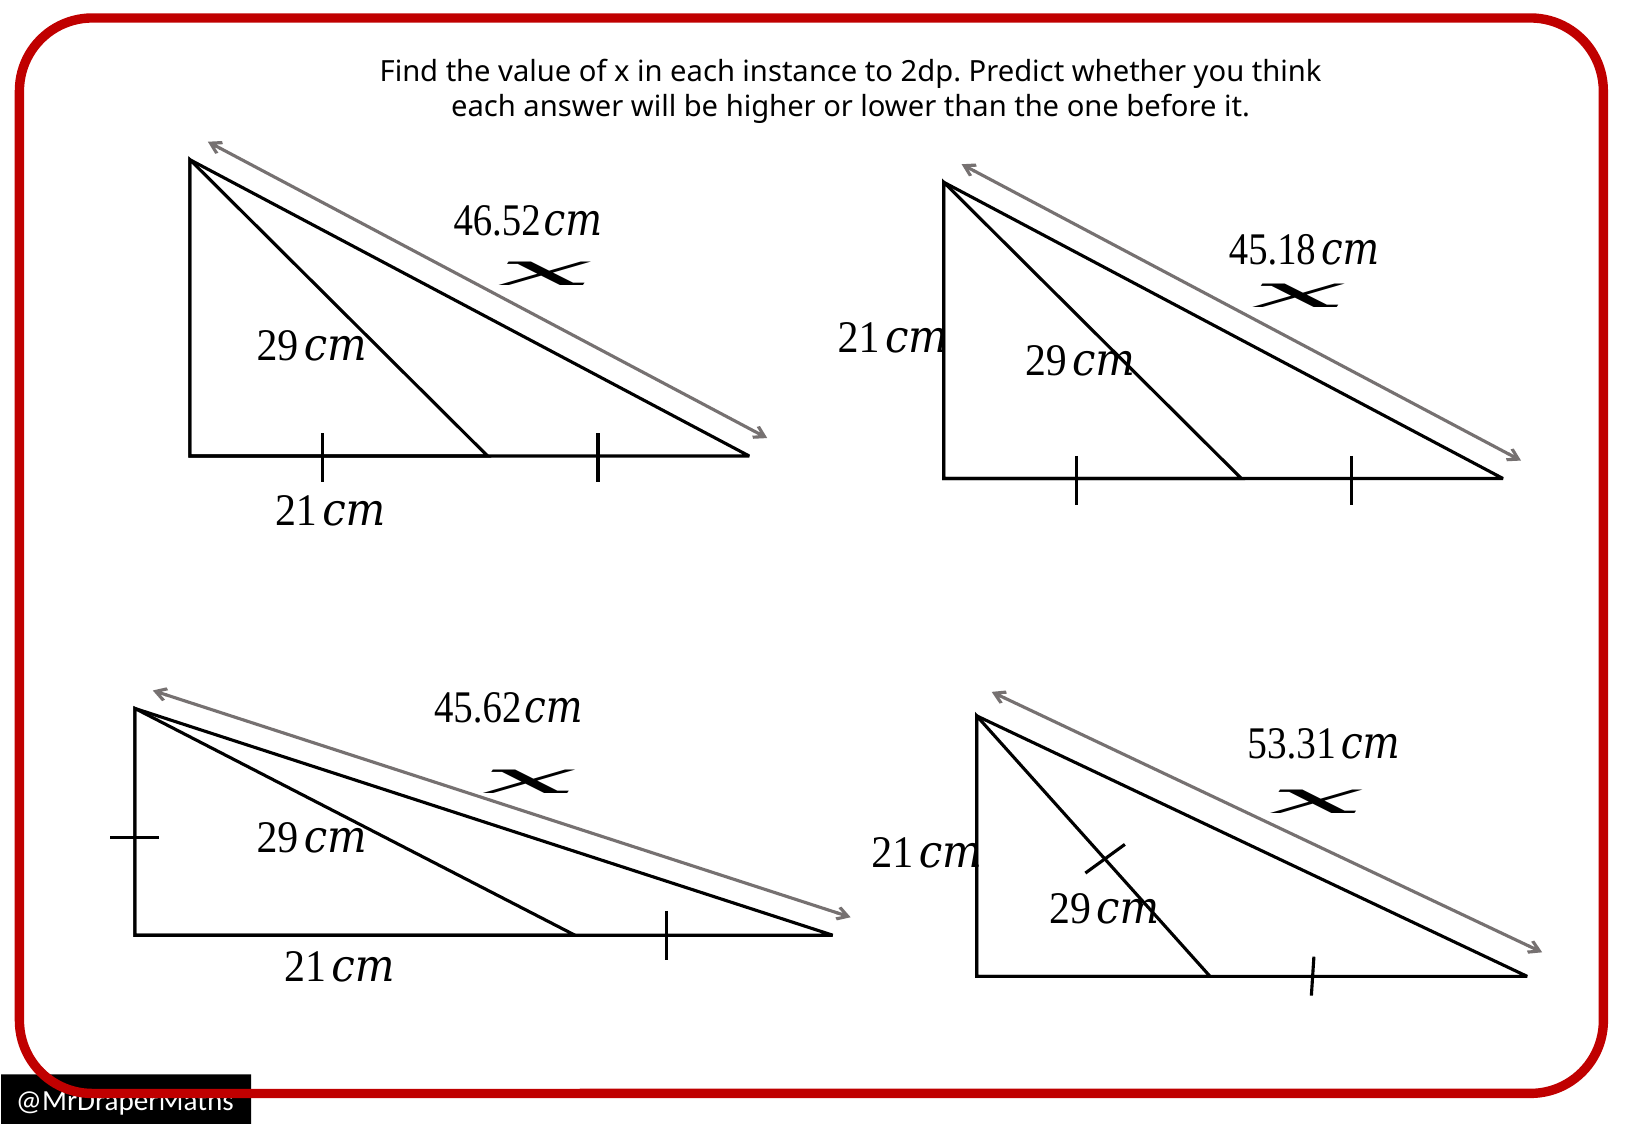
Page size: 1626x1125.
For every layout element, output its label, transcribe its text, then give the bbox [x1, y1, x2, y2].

text_box @MrDraperMaths [1, 1074, 252, 1124]
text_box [152, 690, 851, 918]
text_box [18, 16, 1605, 1095]
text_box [991, 691, 1543, 953]
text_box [961, 164, 1521, 461]
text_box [207, 141, 768, 438]
